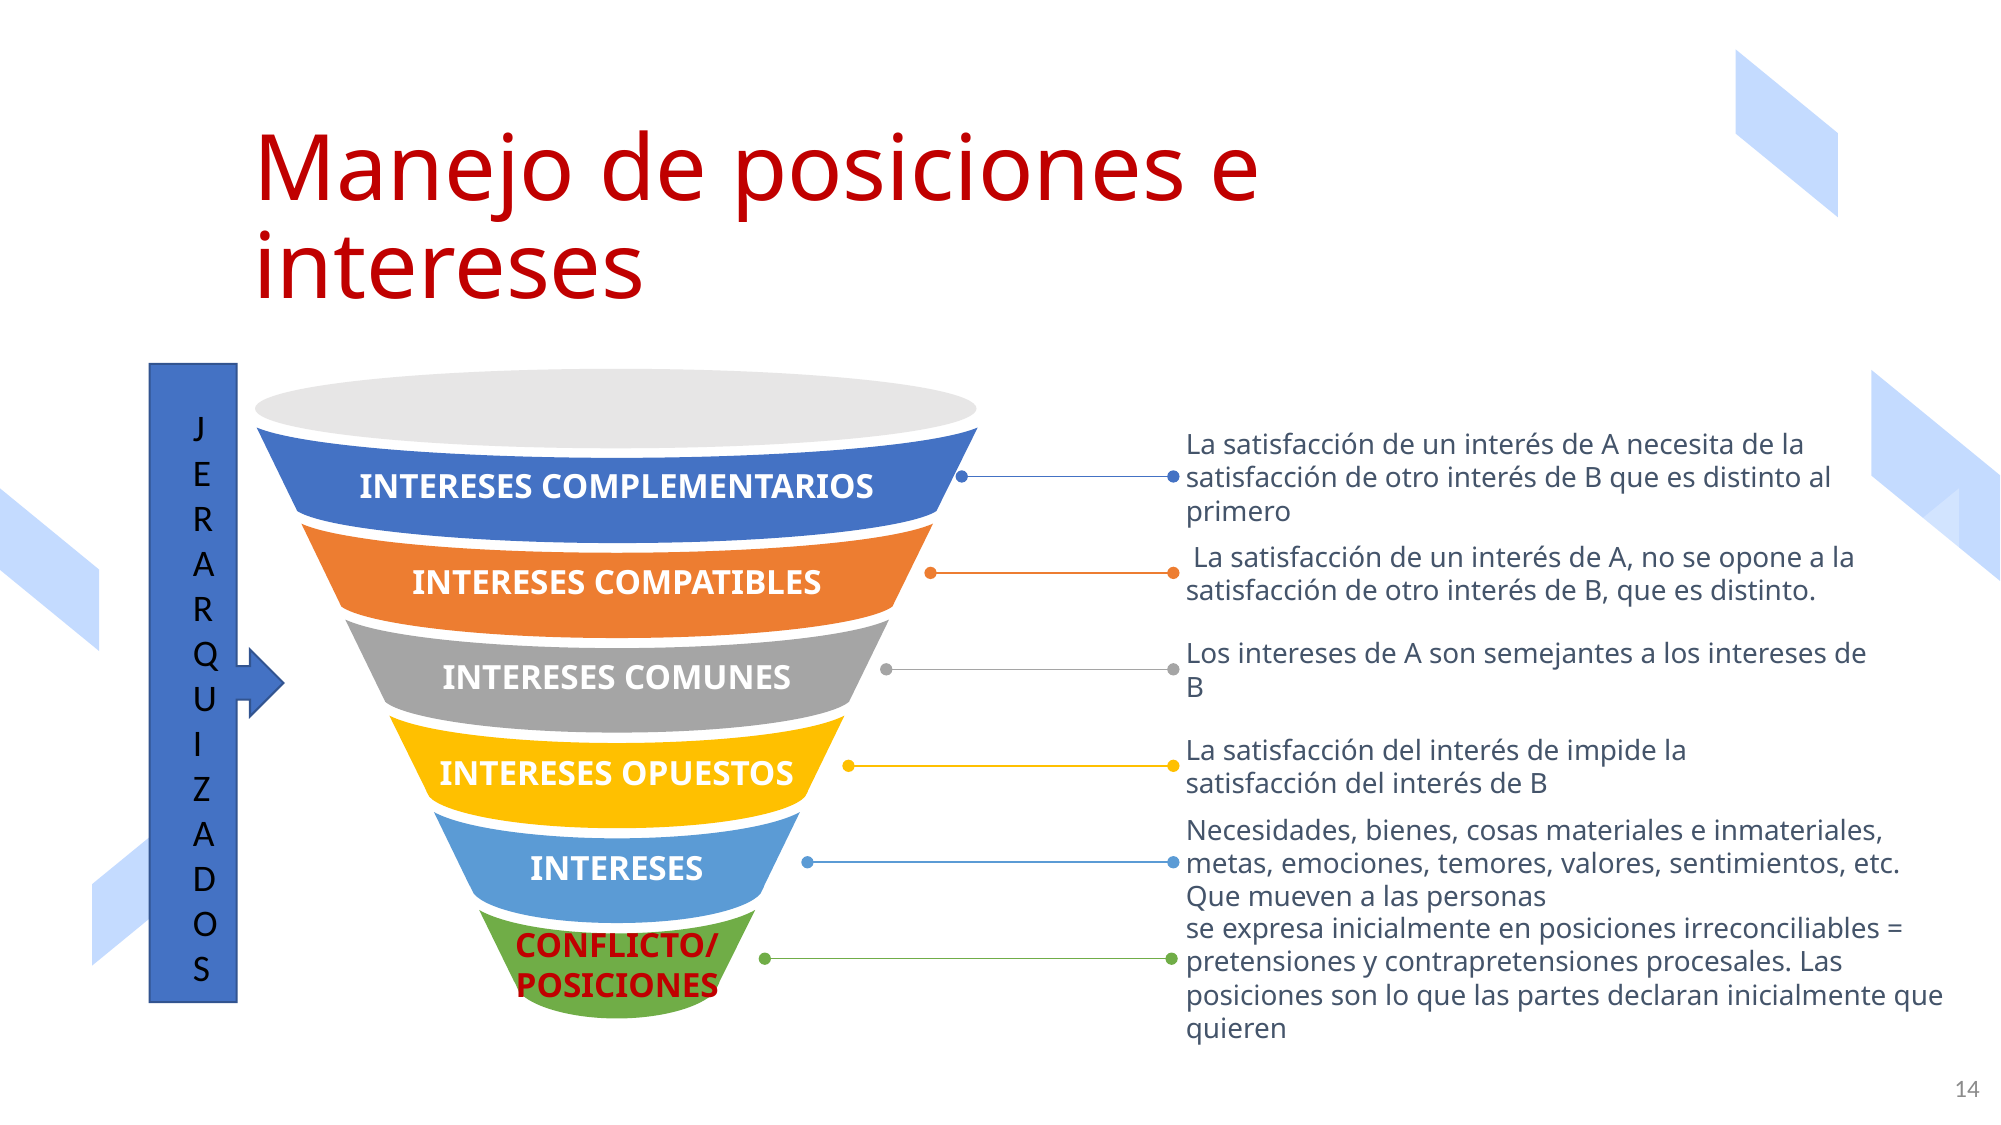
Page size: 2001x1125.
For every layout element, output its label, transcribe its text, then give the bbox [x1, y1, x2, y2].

text_box La satisfacción del interés de impide la satisfacción del interés de B [1185, 731, 1744, 801]
slide_number 14 [1871, 1052, 2000, 1125]
text_box [148, 362, 254, 1004]
text_box J E R A R Q U I Z A D O S [178, 396, 234, 996]
text_box se expresa inicialmente en posiciones irreconciliables = pretensiones y contrapretensiones procesales. Las posiciones son lo que las partes declaran inicialmente que quieren [1185, 924, 1950, 1064]
title Manejo de posiciones e intereses [233, 199, 1540, 339]
text_box La satisfacción de un interés de A, no se opone a la satisfacción de otro interés de B, que es distinto. [1185, 538, 1872, 608]
text_box La satisfacción de un interés de A necesita de la satisfacción de otro interés de B que es distinto al primero [1185, 442, 1872, 511]
text_box Los intereses de A son semejantes a los intereses de B [1185, 634, 1872, 704]
text_box Necesidades, bienes, cosas materiales e inmateriales, metas, emociones, temores, valores, sentimientos, etc. Que mueven a las personas [1185, 827, 1929, 897]
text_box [254, 368, 978, 1019]
